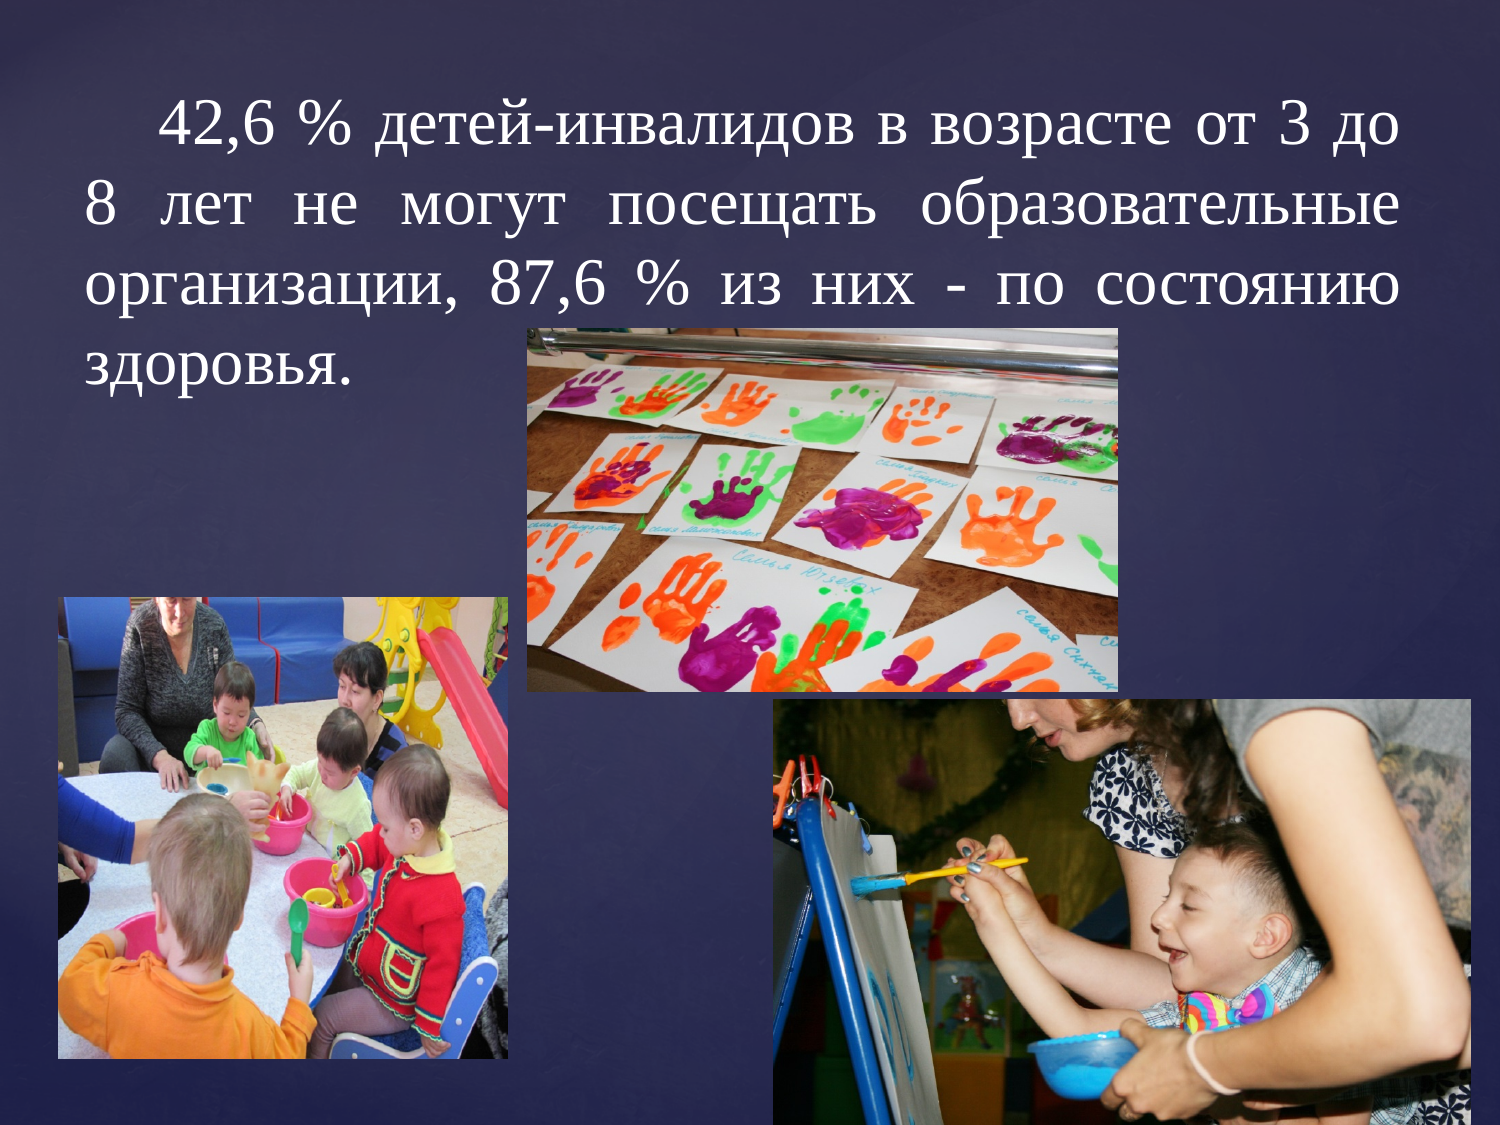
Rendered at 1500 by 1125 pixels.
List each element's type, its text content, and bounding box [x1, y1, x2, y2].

picture [57, 597, 508, 1059]
picture [526, 327, 1119, 692]
picture [772, 699, 1471, 1125]
text_box 42,6 % детей-инвалидов в возрасте от 3 до 8 лет не могут посещать образовательные организации, 87,6 % из них - по состоянию здоровья. [70, 70, 1418, 405]
